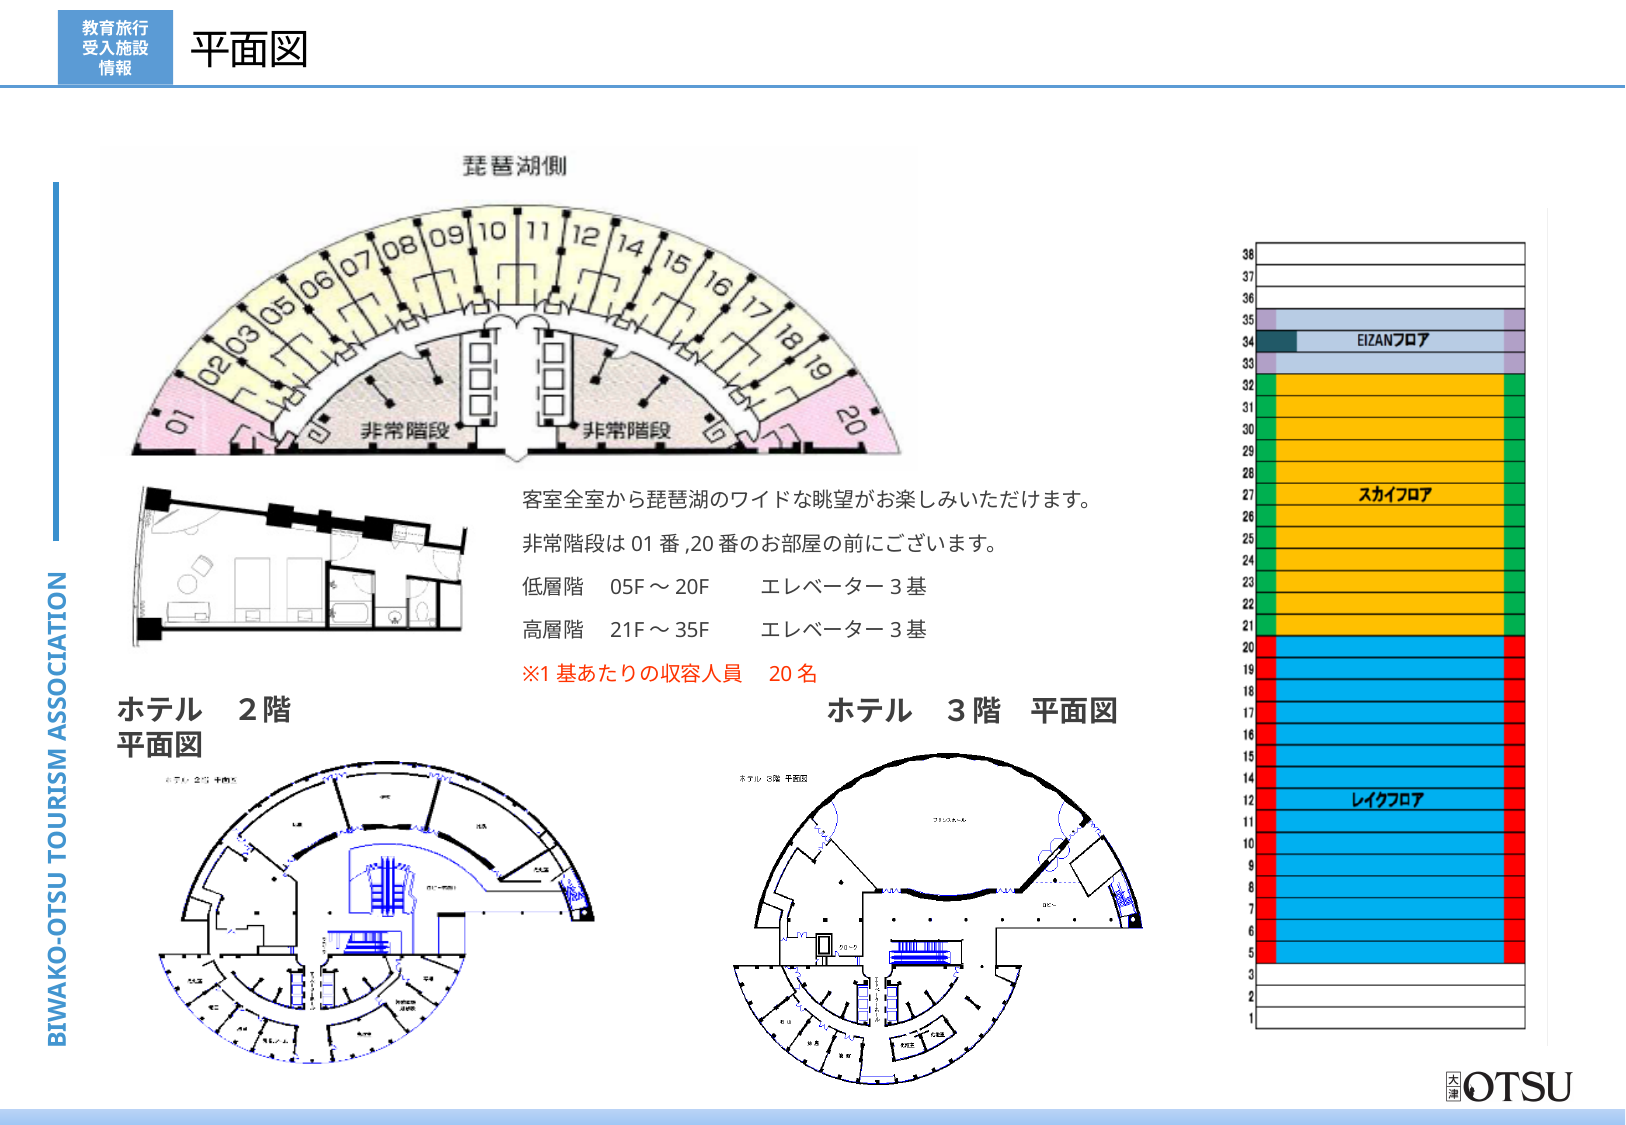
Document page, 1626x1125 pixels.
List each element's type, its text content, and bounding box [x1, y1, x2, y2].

picture [134, 761, 612, 1081]
picture [1225, 208, 1548, 1046]
picture [729, 748, 1192, 1095]
title 平面図 [174, 12, 775, 90]
picture [98, 146, 918, 681]
text_box ホテル ２階 平面図 [116, 690, 293, 761]
text_box ホテル ３階 平面図 [826, 692, 1119, 728]
text_box 客室全室から琵琶湖のワイドな眺望がお楽しみいただけます。 非常階段は01番,20番のお部屋の前にございます。 低層階 05F～20F エレベーター3基 高層階 21F～35F エレベーター3基 ※1基あたりの収容人員 20名 [507, 482, 1204, 764]
picture [1445, 1071, 1574, 1102]
